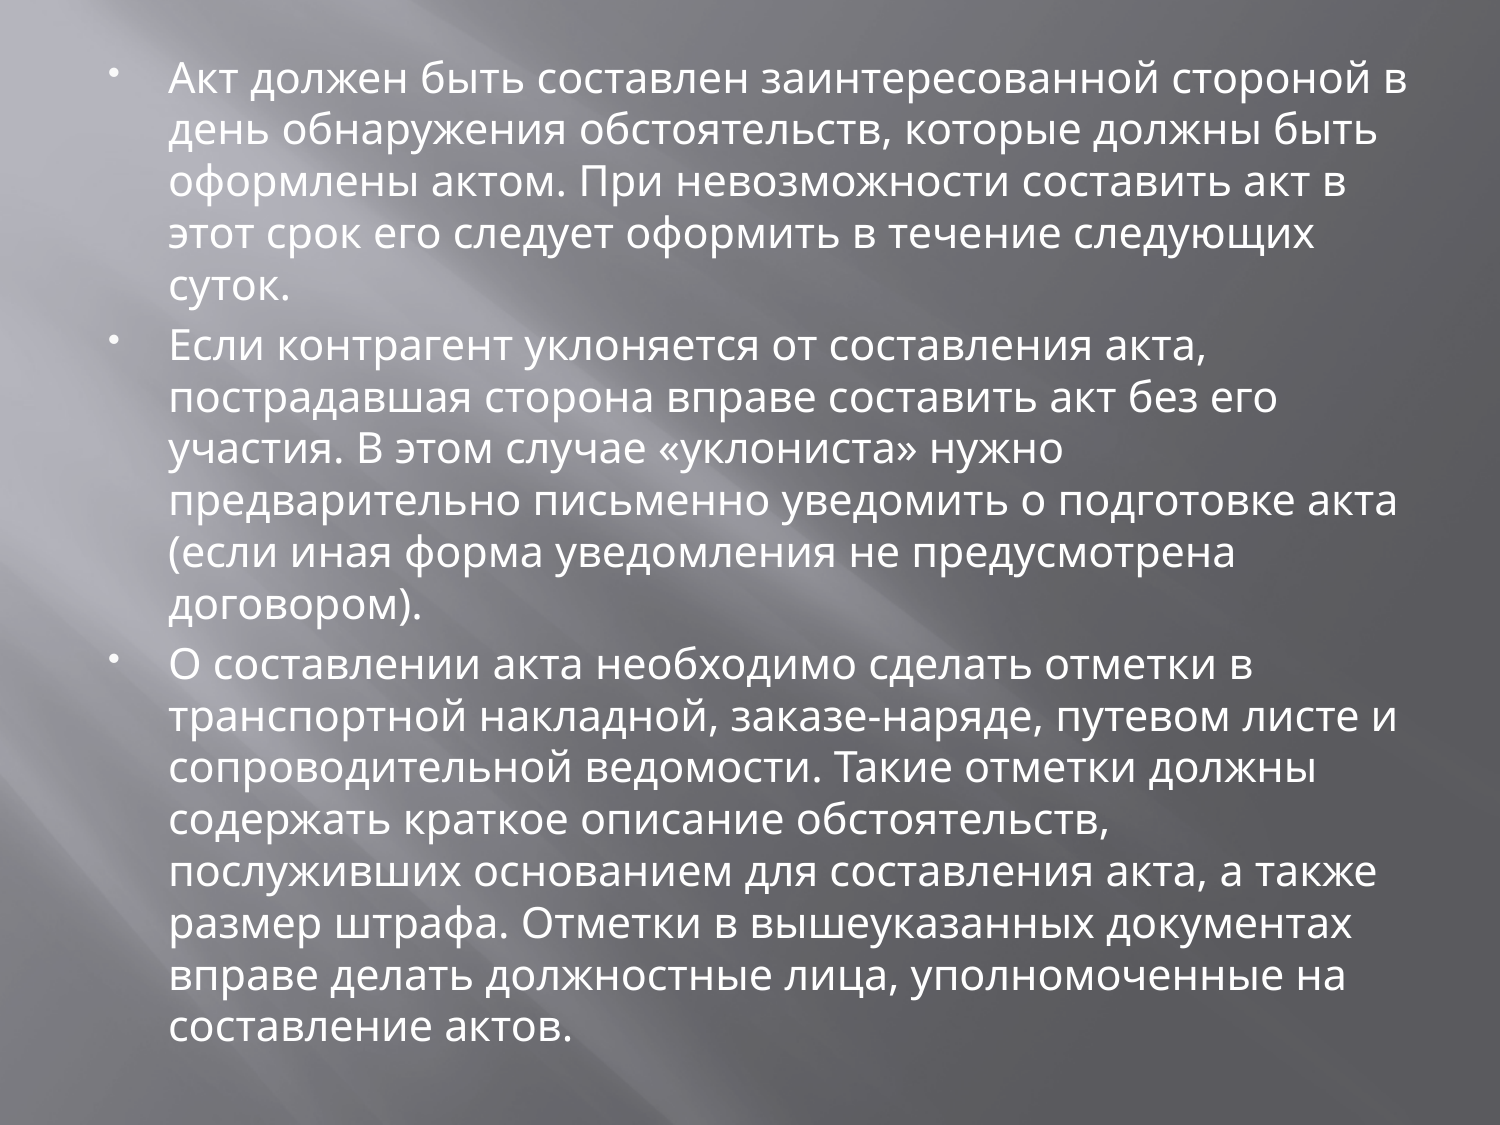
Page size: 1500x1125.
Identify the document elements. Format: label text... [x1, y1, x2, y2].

list Акт должен быть составлен заинтересованной стороной в день обнаружения обстоятельств, которые должны быть оформлены актом. При невозможности составить акт в этот срок его следует оформить в течение следующих суток. Если контрагент уклоняется от составления акта, пострадавшая сторона вправе составить акт без его участия. В этом случае «уклониста» нужно предварительно письменно уведомить о подготовке акта (если иная форма уведомления не предусмотрена договором). О составлении акта необходимо сделать отметки в транспортной накладной, заказе-наряде, путевом листе и сопроводительной ведомости. Такие отметки должны содержать краткое описание обстоятельств, послуживших основанием для составления акта, а также размер штрафа. Отметки в вышеуказанных документах вправе делать должностные лица, уполномоченные на составление актов. [75, 42, 1425, 1059]
